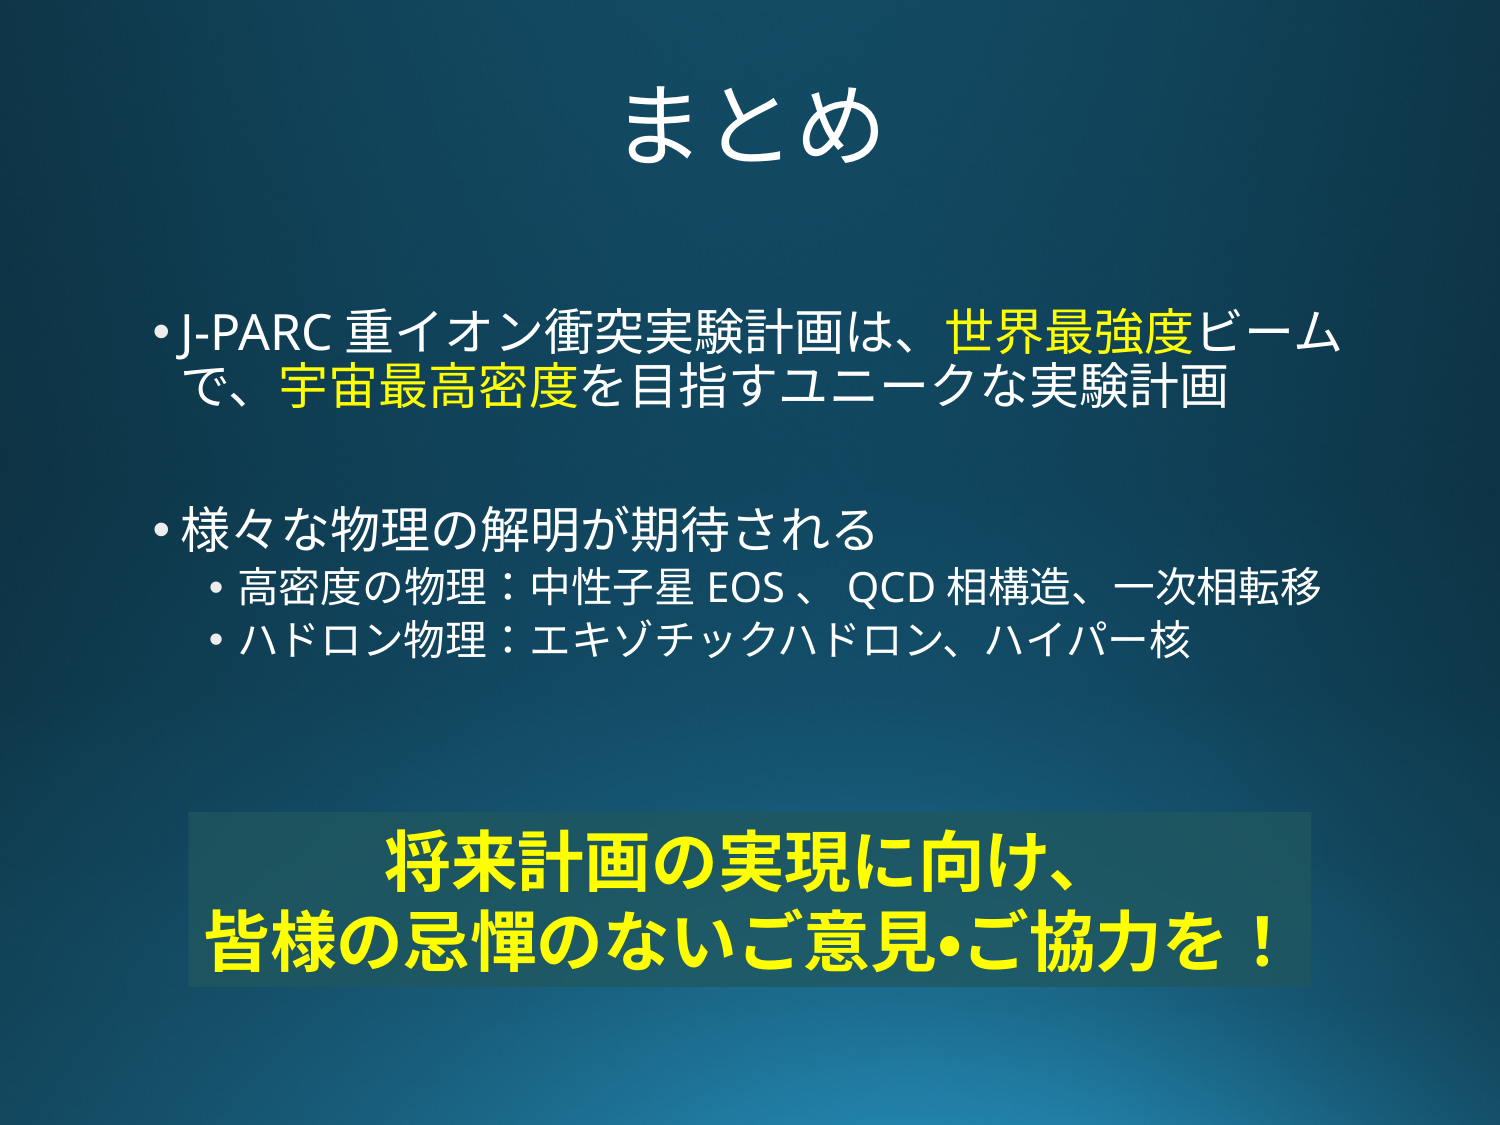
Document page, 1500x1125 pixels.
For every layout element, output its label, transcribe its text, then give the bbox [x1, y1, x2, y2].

text_box 将来計画の実現に向け、 皆様の忌憚のないご意見・ご協力を！ [188, 812, 1312, 987]
title まとめ [103, 21, 1397, 240]
list J-PARC重イオン衝突実験計画は、世界最強度ビームで、宇宙最高密度を目指すユニークな実験計画 様々な物理の解明が期待される 高密度の物理：中性子星EOS、QCD相構造、一次相転移 ハドロン物理：エキゾチックハドロン、ハイパー核 [137, 299, 1397, 1014]
picture [0, 0, 1500, 1125]
